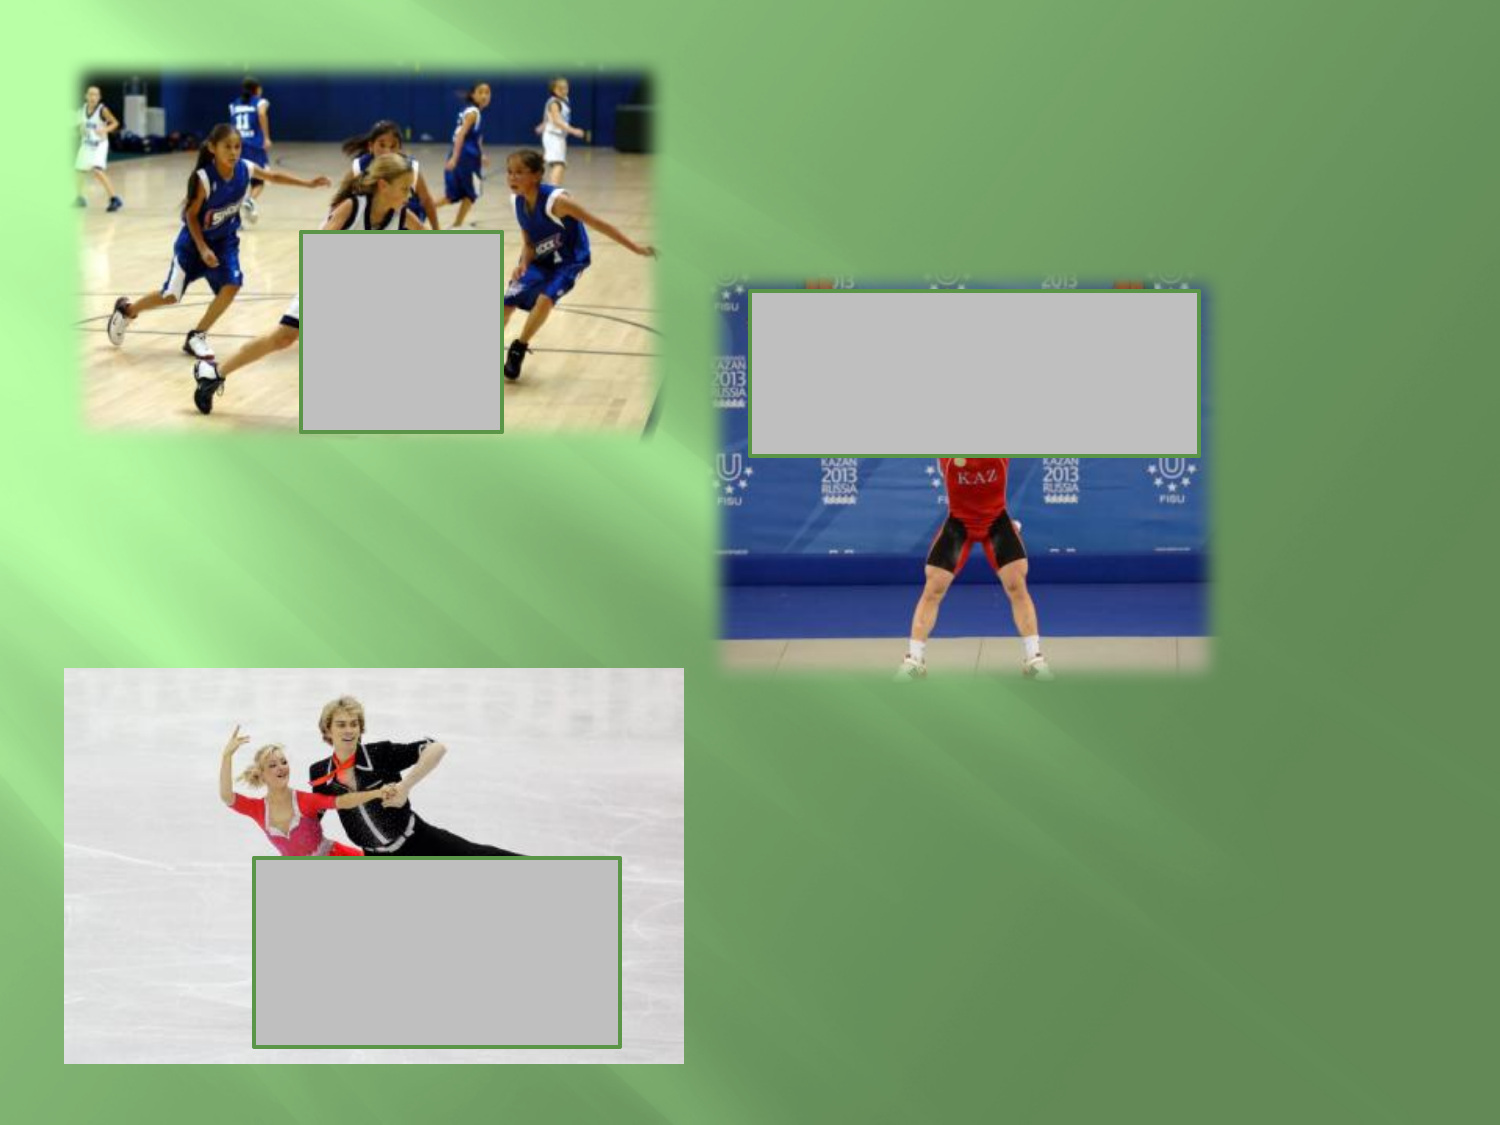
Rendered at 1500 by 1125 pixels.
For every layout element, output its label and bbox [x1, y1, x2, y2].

picture [64, 668, 684, 1064]
picture [702, 266, 1226, 689]
picture [64, 54, 671, 449]
